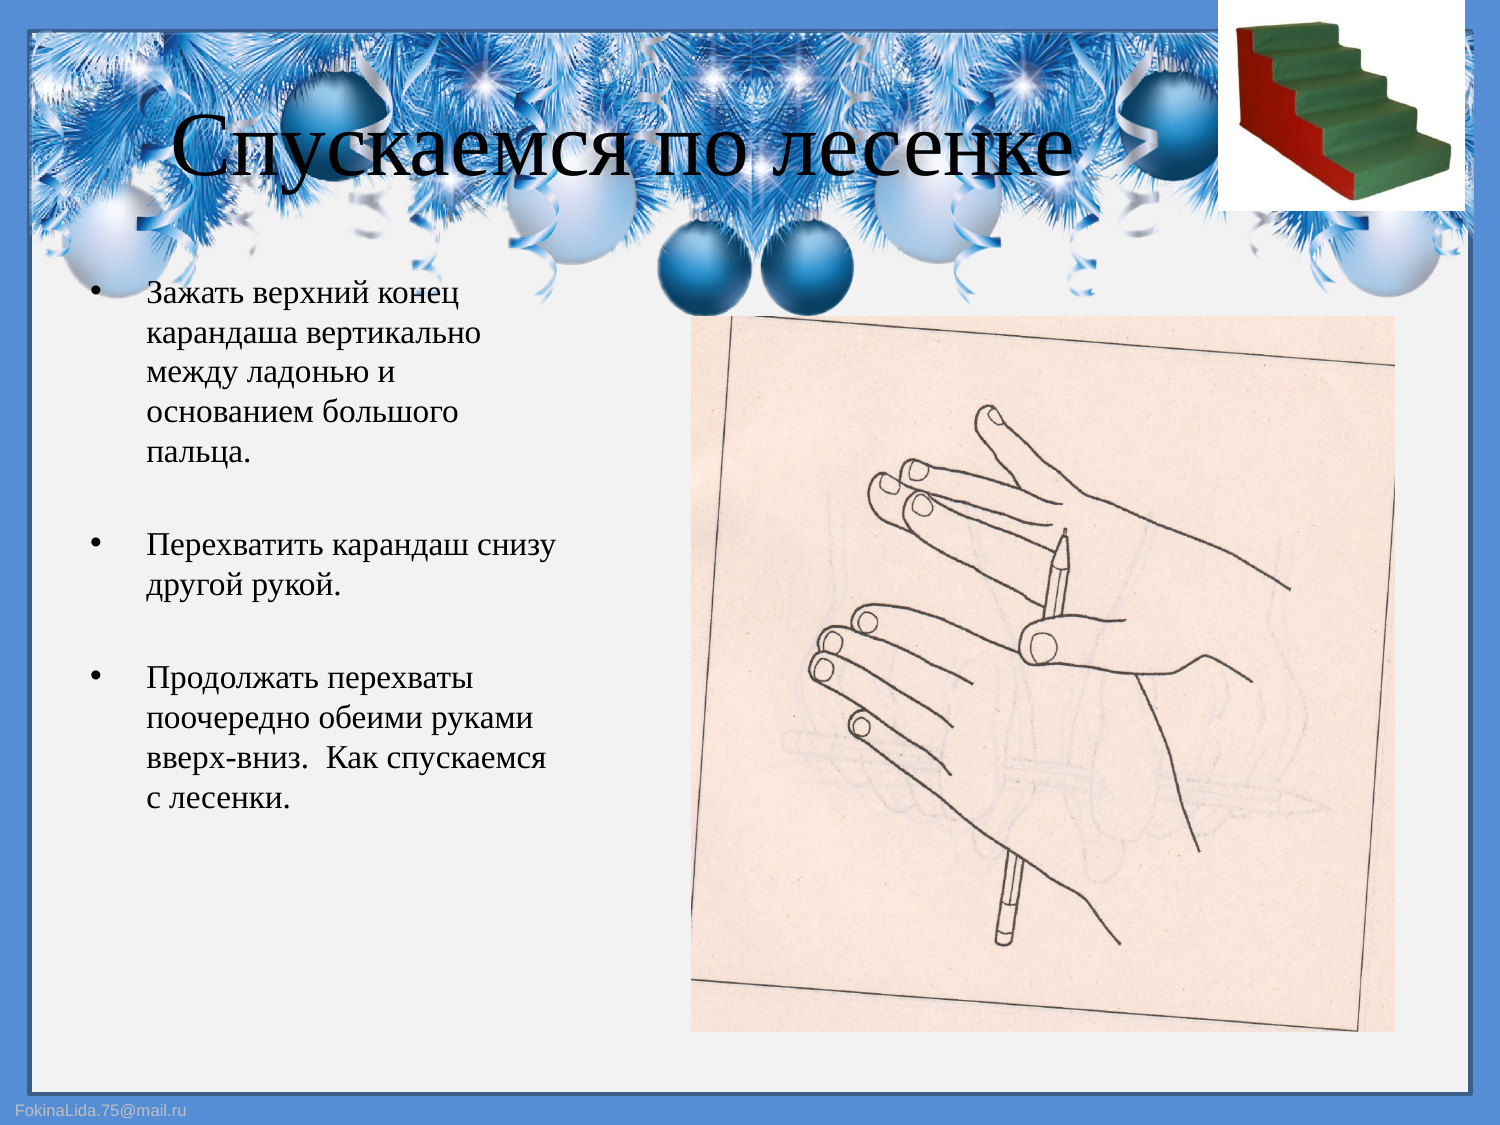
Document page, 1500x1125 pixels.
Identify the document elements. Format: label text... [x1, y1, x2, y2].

title Спускаемся по лесенке [74, 44, 1173, 233]
picture [33, 0, 1473, 1032]
list Зажать верхний конец карандаша вертикально между ладонью и основанием большого пальца. Перехватить карандаш снизу другой рукой. Продолжать перехваты поочередно обеими руками вверх-вниз. Как спускаемся с лесенки. [74, 262, 575, 1006]
